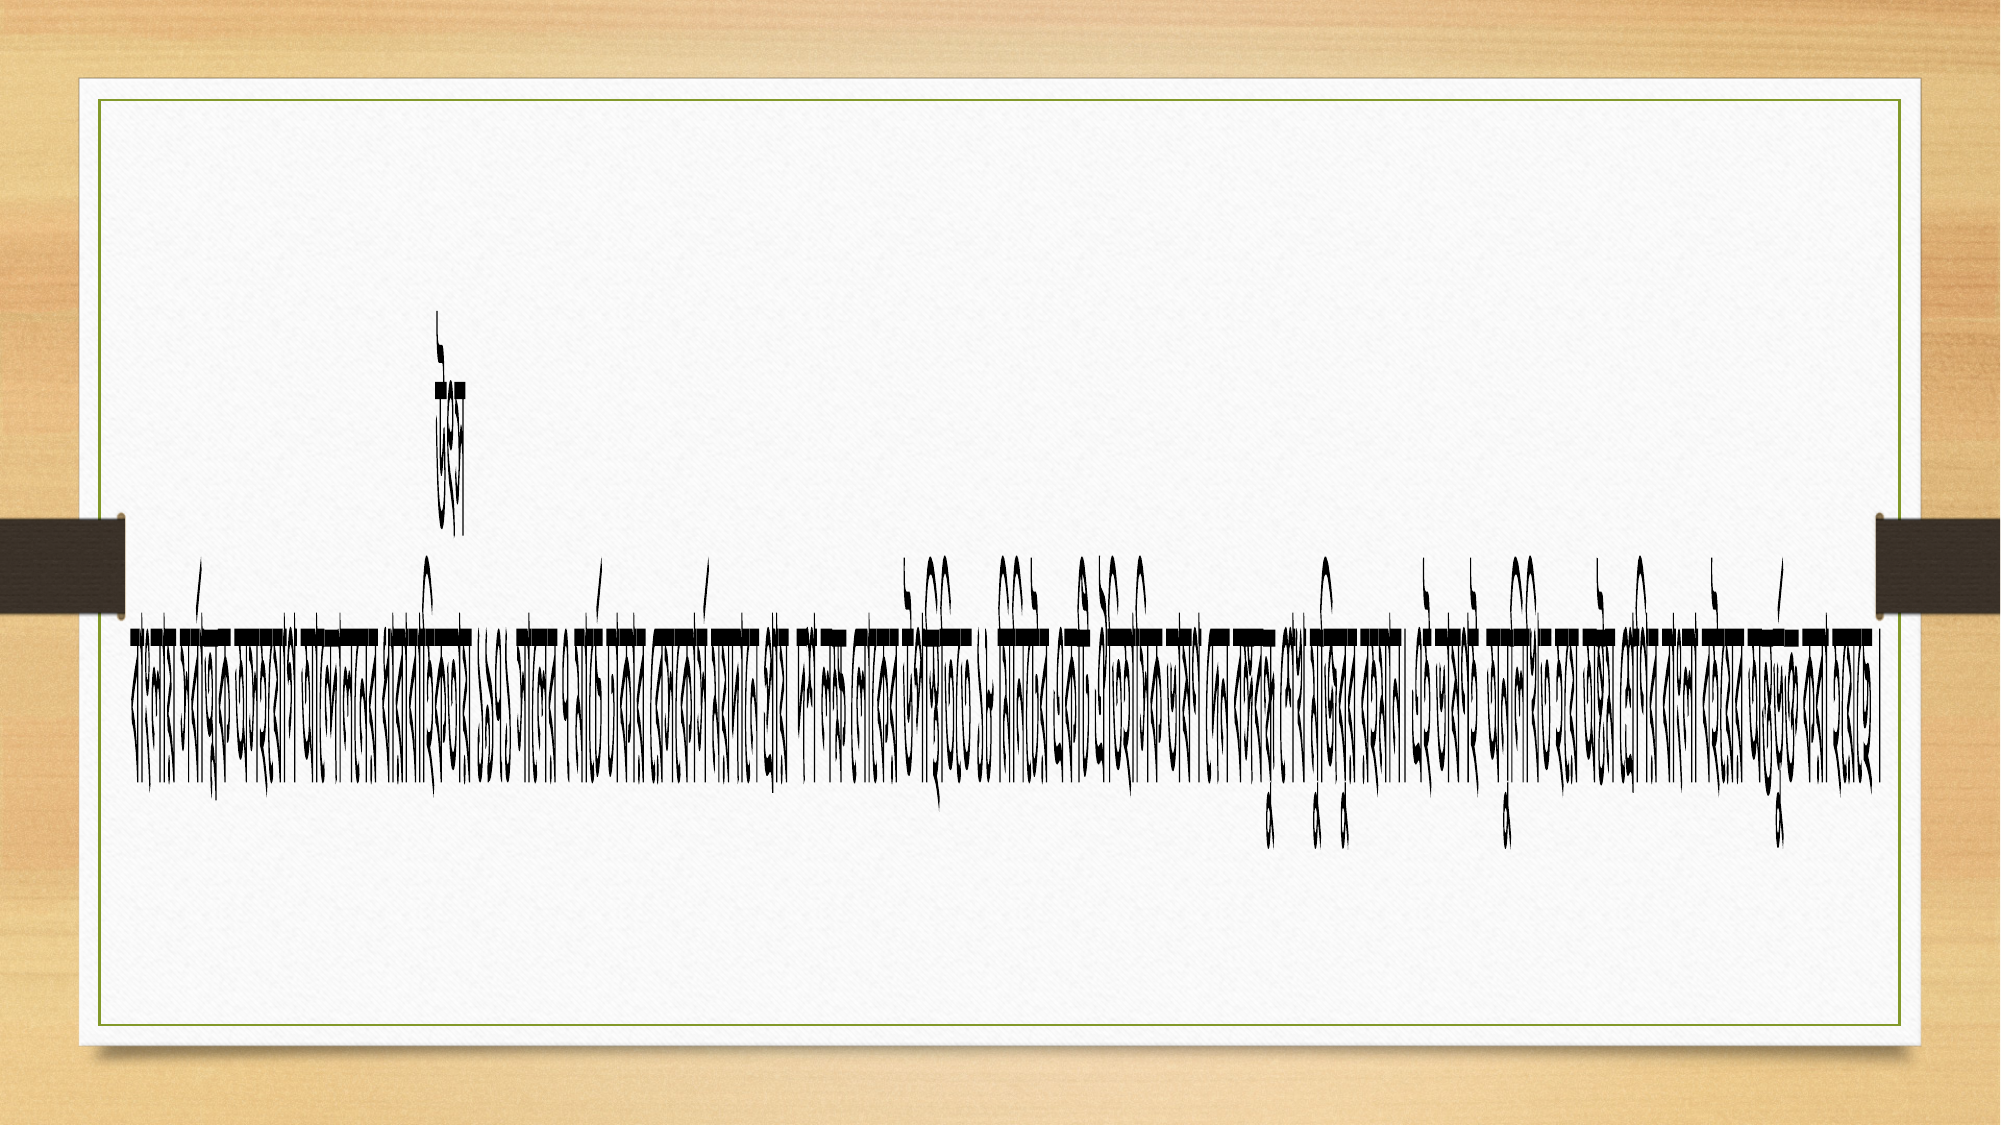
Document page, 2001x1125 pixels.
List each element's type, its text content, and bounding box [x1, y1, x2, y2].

text_box উৎস বাংলায় সর্বাত্মক অসহযোগ আন্দোলনের ধারাবাহিকতায় ১৯৭১ সালের ৭ মার্চে ঢাকার রেসকোর্স ময়দানে প্রায় দশ লক্ষ লোকের উপস্থিতিতে ১৮ মিনিটের একটি ঐতিহাসিক ভাষণ দেন বঙ্গবন্ধু শেখ মুজিবুর রহমান। এই ভাষণই অনুলিখিত হয়ে অষ্টম শ্রেণির বাংলা বইয়ের অন্তর্ভুক্ত করা হয়েছে । [1701, 557, 1745, 798]
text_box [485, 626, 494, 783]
text_box উৎস বাংলায় সর্বাত্মক অসহযোগ আন্দোলনের ধারাবাহিকতায় ১৯৭১ সালের ৭ মার্চে ঢাকার রেসকোর্স ময়দানে প্রায় দশ লক্ষ লোকের উপস্থিতিতে ১৮ মিনিটের একটি ঐতিহাসিক ভাষণ দেন বঙ্গবন্ধু শেখ মুজিবুর রহমান। এই ভাষণই অনুলিখিত হয়ে অষ্টম শ্রেণির বাংলা বইয়ের অন্তর্ভুক্ত করা হয়েছে । [913, 555, 972, 812]
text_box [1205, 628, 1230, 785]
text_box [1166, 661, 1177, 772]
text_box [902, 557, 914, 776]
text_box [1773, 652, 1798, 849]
text_box উৎস বাংলায় সর্বাত্মক অসহযোগ আন্দোলনের ধারাবাহিকতায় ১৯৭১ সালের ৭ মার্চে ঢাকার রেসকোর্স ময়দানে প্রায় দশ লক্ষ লোকের উপস্থিতিতে ১৮ মিনিটের একটি ঐতিহাসিক ভাষণ দেন বঙ্গবন্ধু শেখ মুজিবুর রহমান। এই ভাষণই অনুলিখিত হয়ে অষ্টম শ্রেণির বাংলা বইয়ের অন্তর্ভুক্ত করা হয়েছে । [1360, 612, 1402, 798]
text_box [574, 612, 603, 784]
picture [0, 0, 2001, 1125]
text_box উৎস বাংলায় সর্বাত্মক অসহযোগ আন্দোলনের ধারাবাহিকতায় ১৯৭১ সালের ৭ মার্চে ঢাকার রেসকোর্স ময়দানে প্রায় দশ লক্ষ লোকের উপস্থিতিতে ১৮ মিনিটের একটি ঐতিহাসিক ভাষণ দেন বঙ্গবন্ধু শেখ মুজিবুর রহমান। এই ভাষণই অনুলিখিত হয়ে অষ্টম শ্রেণির বাংলা বইয়ের অন্তর্ভুক্ত করা হয়েছে । [606, 612, 646, 783]
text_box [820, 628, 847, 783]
text_box উৎস বাংলায় সর্বাত্মক অসহযোগ আন্দোলনের ধারাবাহিকতায় ১৯৭১ সালের ৭ মার্চে ঢাকার রেসকোর্স ময়দানে প্রায় দশ লক্ষ লোকের উপস্থিতিতে ১৮ মিনিটের একটি ঐতিহাসিক ভাষণ দেন বঙ্গবন্ধু শেখ মুজিবুর রহমান। এই ভাষণই অনুলিখিত হয়ে অষ্টম শ্রেণির বাংলা বইয়ের অন্তর্ভুক্ত করা হয়েছে । [711, 612, 760, 785]
text_box উৎস বাংলায় সর্বাত্মক অসহযোগ আন্দোলনের ধারাবাহিকতায় ১৯৭১ সালের ৭ মার্চে ঢাকার রেসকোর্স ময়দানে প্রায় দশ লক্ষ লোকের উপস্থিতিতে ১৮ মিনিটের একটি ঐতিহাসিক ভাষণ দেন বঙ্গবন্ধু শেখ মুজিবুর রহমান। এই ভাষণই অনুলিখিত হয়ে অষ্টম শ্রেণির বাংলা বইয়ের অন্তর্ভুক্ত করা হয়েছে । [1435, 557, 1479, 798]
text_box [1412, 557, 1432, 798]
text_box উৎস বাংলায় সর্বাত্মক অসহযোগ আন্দোলনের ধারাবাহিকতায় ১৯৭১ সালের ৭ মার্চে ঢাকার রেসকোর্স ময়দানে প্রায় দশ লক্ষ লোকের উপস্থিতিতে ১৮ মিনিটের একটি ঐতিহাসিক ভাষণ দেন বঙ্গবন্ধু শেখ মুজিবুর রহমান। এই ভাষণই অনুলিখিত হয়ে অষ্টম শ্রেণির বাংলা বইয়ের অন্তর্ভুক্ত করা হয়েছে । [516, 612, 558, 784]
text_box উৎস বাংলায় সর্বাত্মক অসহযোগ আন্দোলনের ধারাবাহিকতায় ১৯৭১ সালের ৭ মার্চে ঢাকার রেসকোর্স ময়দানে প্রায় দশ লক্ষ লোকের উপস্থিতিতে ১৮ মিনিটের একটি ঐতিহাসিক ভাষণ দেন বঙ্গবন্ধু শেখ মুজিবুর রহমান। এই ভাষণই অনুলিখিত হয়ে অষ্টম শ্রেণির বাংলা বইয়ের অন্তর্ভুক্ত করা হয়েছে । [1486, 555, 1552, 850]
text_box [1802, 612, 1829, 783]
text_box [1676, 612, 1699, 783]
text_box উৎস বাংলায় সর্বাত্মক অসহযোগ আন্দোলনের ধারাবাহিকতায় ১৯৭১ সালের ৭ মার্চে ঢাকার রেসকোর্স ময়দানে প্রায় দশ লক্ষ লোকের উপস্থিতিতে ১৮ মিনিটের একটি ঐতিহাসিক ভাষণ দেন বঙ্গবন্ধু শেখ মুজিবুর রহমান। এই ভাষণই অনুলিখিত হয়ে অষ্টম শ্রেণির বাংলা বইয়ের অন্তর্ভুক্ত করা হয়েছে । [1094, 555, 1163, 798]
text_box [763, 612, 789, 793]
text_box উৎস বাংলায় সর্বাত্মক অসহযোগ আন্দোলনের ধারাবাহিকতায় ১৯৭১ সালের ৭ মার্চে ঢাকার রেসকোর্স ময়দানে প্রায় দশ লক্ষ লোকের উপস্থিতিতে ১৮ মিনিটের একটি ঐতিহাসিক ভাষণ দেন বঙ্গবন্ধু শেখ মুজিবুর রহমান। এই ভাষণই অনুলিখিত হয়ে অষ্টম শ্রেণির বাংলা বইয়ের অন্তর্ভুক্ত করা হয়েছে । [300, 612, 378, 785]
text_box উৎস বাংলায় সর্বাত্মক অসহযোগ আন্দোলনের ধারাবাহিকতায় ১৯৭১ সালের ৭ মার্চে ঢাকার রেসকোর্স ময়দানে প্রায় দশ লক্ষ লোকের উপস্থিতিতে ১৮ মিনিটের একটি ঐতিহাসিক ভাষণ দেন বঙ্গবন্ধু শেখ মুজিবুর রহমান। এই ভাষণই অনুলিখিত হয়ে অষ্টম শ্রেণির বাংলা বইয়ের অন্তর্ভুক্ত করা হয়েছে । [1309, 556, 1357, 850]
text_box উৎস বাংলায় সর্বাত্মক অসহযোগ আন্দোলনের ধারাবাহিকতায় ১৯৭১ সালের ৭ মার্চে ঢাকার রেসকোর্স ময়দানে প্রায় দশ লক্ষ লোকের উপস্থিতিতে ১৮ মিনিটের একটি ঐতিহাসিক ভাষণ দেন বঙ্গবন্ধু শেখ মুজিবুর রহমান। এই ভাষণই অনুলিখিত হয়ে অষ্টম শ্রেণির বাংলা বইয়ের অন্তর্ভুক্ত করা হয়েছে । [179, 612, 231, 801]
text_box উৎস বাংলায় সর্বাত্মক অসহযোগ আন্দোলনের ধারাবাহিকতায় ১৯৭১ সালের ৭ মার্চে ঢাকার রেসকোর্স ময়দানে প্রায় দশ লক্ষ লোকের উপস্থিতিতে ১৮ মিনিটের একটি ঐতিহাসিক ভাষণ দেন বঙ্গবন্ধু শেখ মুজিবুর রহমান। এই ভাষণই অনুলিখিত হয়ে অষ্টম শ্রেণির বাংলা বইয়ের অন্তর্ভুক্ত করা হয়েছে । [997, 555, 1049, 785]
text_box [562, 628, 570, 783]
text_box উৎস বাংলায় সর্বাত্মক অসহযোগ আন্দোলনের ধারাবাহিকতায় ১৯৭১ সালের ৭ মার্চে ঢাকার রেসকোর্স ময়দানে প্রায় দশ লক্ষ লোকের উপস্থিতিতে ১৮ মিনিটের একটি ঐতিহাসিক ভাষণ দেন বঙ্গবন্ধু শেখ মুজিবুর রহমান। এই ভাষণই অনুলিখিত হয়ে অষ্টম শ্রেণির বাংলা বইয়ের অন্তর্ভুক্ত করা হয়েছে । [1233, 628, 1276, 850]
text_box উৎস বাংলায় সর্বাত্মক অসহযোগ আন্দোলনের ধারাবাহিকতায় ১৯৭১ সালের ৭ মার্চে ঢাকার রেসকোর্স ময়দানে প্রায় দশ লক্ষ লোকের উপস্থিতিতে ১৮ মিনিটের একটি ঐতিহাসিক ভাষণ দেন বঙ্গবন্ধু শেখ মুজিবুর রহমান। এই ভাষণই অনুলিখিত হয়ে অষ্টম শ্রেণির বাংলা বইয়ের অন্তর্ভুক্ত করা হয়েছে । [435, 310, 466, 539]
text_box উৎস বাংলায় সর্বাত্মক অসহযোগ আন্দোলনের ধারাবাহিকতায় ১৯৭১ সালের ৭ মার্চে ঢাকার রেসকোর্স ময়দানে প্রায় দশ লক্ষ লোকের উপস্থিতিতে ১৮ মিনিটের একটি ঐতিহাসিক ভাষণ দেন বঙ্গবন্ধু শেখ মুজিবুর রহমান। এই ভাষণই অনুলিখিত হয়ে অষ্টম শ্রেণির বাংলা বইয়ের অন্তর্ভুক্ত করা হয়েছে । [234, 612, 297, 798]
text_box উৎস বাংলায় সর্বাত্মক অসহযোগ আন্দোলনের ধারাবাহিকতায় ১৯৭১ সালের ৭ মার্চে ঢাকার রেসকোর্স ময়দানে প্রায় দশ লক্ষ লোকের উপস্থিতিতে ১৮ মিনিটের একটি ঐতিহাসিক ভাষণ দেন বঙ্গবন্ধু শেখ মুজিবুর রহমান। এই ভাষণই অনুলিখিত হয়ে অষ্টম শ্রেণির বাংলা বইয়ের অন্তর্ভুক্ত করা হয়েছে । [1166, 612, 1202, 783]
text_box উৎস বাংলায় সর্বাত্মক অসহযোগ আন্দোলনের ধারাবাহিকতায় ১৯৭১ সালের ৭ মার্চে ঢাকার রেসকোর্স ময়দানে প্রায় দশ লক্ষ লোকের উপস্থিতিতে ১৮ মিনিটের একটি ঐতিহাসিক ভাষণ দেন বঙ্গবন্ধু শেখ মুজিবুর রহমান। এই ভাষণই অনুলিখিত হয়ে অষ্টম শ্রেণির বাংলা বইয়ের অন্তর্ভুক্ত করা হয়েছে । [1619, 555, 1659, 793]
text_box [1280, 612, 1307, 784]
text_box উৎস বাংলায় সর্বাত্মক অসহযোগ আন্দোলনের ধারাবাহিকতায় ১৯৭১ সালের ৭ মার্চে ঢাকার রেসকোর্স ময়দানে প্রায় দশ লক্ষ লোকের উপস্থিতিতে ১৮ মিনিটের একটি ঐতিহাসিক ভাষণ দেন বঙ্গবন্ধু শেখ মুজিবুর রহমান। এই ভাষণই অনুলিখিত হয়ে অষ্টম শ্রেণির বাংলা বইয়ের অন্তর্ভুক্ত করা হয়েছে । [1064, 556, 1091, 783]
text_box উৎস বাংলায় সর্বাত্মক অসহযোগ আন্দোলনের ধারাবাহিকতায় ১৯৭১ সালের ৭ মার্চে ঢাকার রেসকোর্স ময়দানে প্রায় দশ লক্ষ লোকের উপস্থিতিতে ১৮ মিনিটের একটি ঐতিহাসিক ভাষণ দেন বঙ্গবন্ধু শেখ মুজিবুর রহমান। এই ভাষণই অনুলিখিত হয়ে অষ্টম শ্রেণির বাংলা বইয়ের অন্তর্ভুক্ত করা হয়েছে । [1582, 557, 1616, 786]
text_box উৎস বাংলায় সর্বাত্মক অসহযোগ আন্দোলনের ধারাবাহিকতায় ১৯৭১ সালের ৭ মার্চে ঢাকার রেসকোর্স ময়দানে প্রায় দশ লক্ষ লোকের উপস্থিতিতে ১৮ মিনিটের একটি ঐতিহাসিক ভাষণ দেন বঙ্গবন্ধু শেখ মুজিবুর রহমান। এই ভাষণই অনুলিখিত হয়ে অষ্টম শ্রেণির বাংলা বইয়ের অন্তর্ভুক্ত করা হয়েছে । [1747, 628, 1799, 796]
text_box উৎস বাংলায় সর্বাত্মক অসহযোগ আন্দোলনের ধারাবাহিকতায় ১৯৭১ সালের ৭ মার্চে ঢাকার রেসকোর্স ময়দানে প্রায় দশ লক্ষ লোকের উপস্থিতিতে ১৮ মিনিটের একটি ঐতিহাসিক ভাষণ দেন বঙ্গবন্ধু শেখ মুজিবুর রহমান। এই ভাষণই অনুলিখিত হয়ে অষ্টম শ্রেণির বাংলা বইয়ের অন্তর্ভুক্ত করা হয়েছে । [1832, 628, 1873, 798]
text_box উৎস বাংলায় সর্বাত্মক অসহযোগ আন্দোলনের ধারাবাহিকতায় ১৯৭১ সালের ৭ মার্চে ঢাকার রেসকোর্স ময়দানে প্রায় দশ লক্ষ লোকের উপস্থিতিতে ১৮ মিনিটের একটি ঐতিহাসিক ভাষণ দেন বঙ্গবন্ধু শেখ মুজিবুর রহমান। এই ভাষণই অনুলিখিত হয়ে অষ্টম শ্রেণির বাংলা বইয়ের অন্তর্ভুক্ত করা হয়েছে । [650, 612, 708, 785]
text_box উৎস বাংলায় সর্বাত্মক অসহযোগ আন্দোলনের ধারাবাহিকতায় ১৯৭১ সালের ৭ মার্চে ঢাকার রেসকোর্স ময়দানে প্রায় দশ লক্ষ লোকের উপস্থিতিতে ১৮ মিনিটের একটি ঐতিহাসিক ভাষণ দেন বঙ্গবন্ধু শেখ মুজিবুর রহমান। এই ভাষণই অনুলিখিত হয়ে অষ্টম শ্রেণির বাংলা বইয়ের অন্তর্ভুক্ত করা হয়েছে । [851, 612, 899, 784]
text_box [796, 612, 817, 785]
text_box উৎস বাংলায় সর্বাত্মক অসহযোগ আন্দোলনের ধারাবাহিকতায় ১৯৭১ সালের ৭ মার্চে ঢাকার রেসকোর্স ময়দানে প্রায় দশ লক্ষ লোকের উপস্থিতিতে ১৮ মিনিটের একটি ঐতিহাসিক ভাষণ দেন বঙ্গবন্ধু শেখ মুজিবুর রহমান। এই ভাষণই অনুলিখিত হয়ে অষ্টম শ্রেণির বাংলা বইয়ের অন্তর্ভুক্ত করা হয়েছে । [130, 612, 177, 783]
text_box উৎস বাংলায় সর্বাত্মক অসহযোগ আন্দোলনের ধারাবাহিকতায় ১৯৭১ সালের ৭ মার্চে ঢাকার রেসকোর্স ময়দানে প্রায় দশ লক্ষ লোকের উপস্থিতিতে ১৮ মিনিটের একটি ঐতিহাসিক ভাষণ দেন বঙ্গবন্ধু শেখ মুজিবুর রহমান। এই ভাষণই অনুলিখিত হয়ে অষ্টম শ্রেণির বাংলা বইয়ের অন্তর্ভুক্ত করা হয়েছে । [382, 555, 472, 798]
